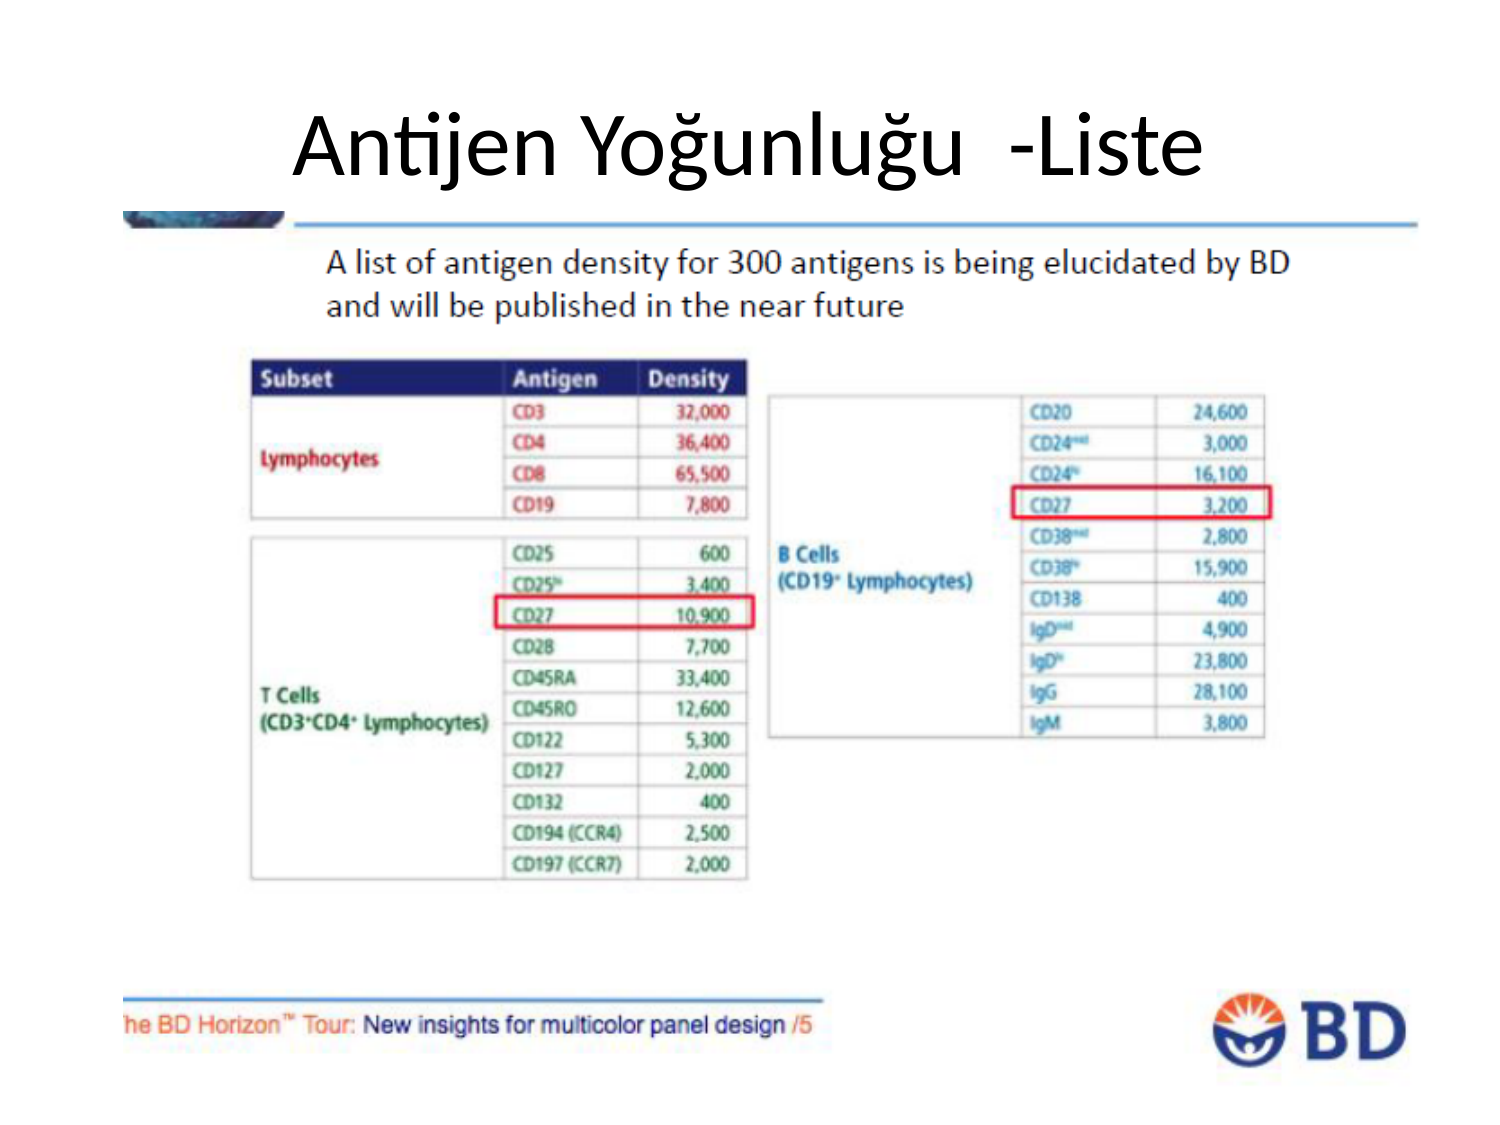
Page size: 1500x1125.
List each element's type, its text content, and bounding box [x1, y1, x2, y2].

title Antijen Yoğunluğu -Liste [75, 45, 1425, 233]
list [123, 211, 1424, 1088]
